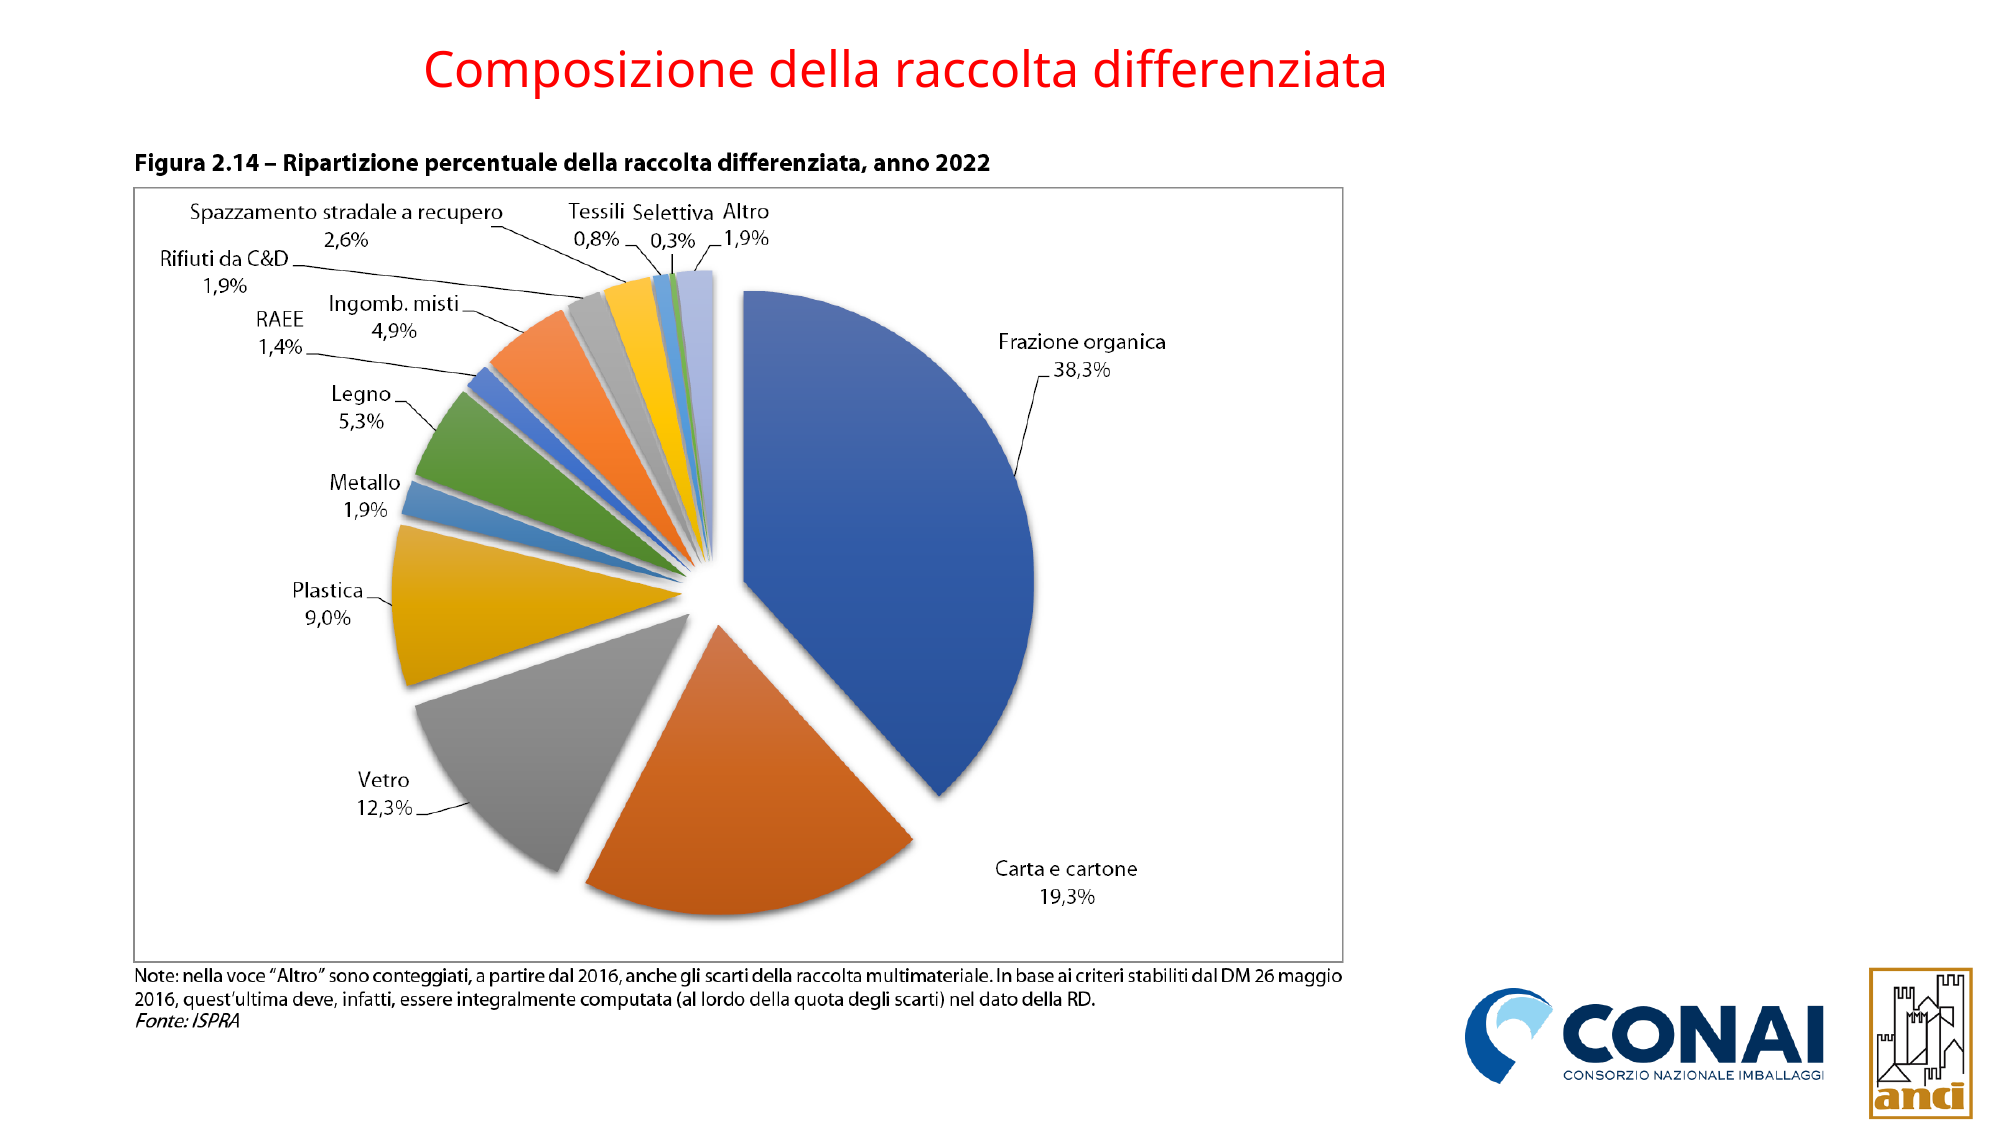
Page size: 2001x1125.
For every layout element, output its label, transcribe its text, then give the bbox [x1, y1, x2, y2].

picture [1838, 961, 2001, 1125]
text_box Composizione della raccolta differenziata [0, 29, 1828, 108]
picture [1464, 987, 1824, 1085]
picture [96, 136, 1360, 1048]
